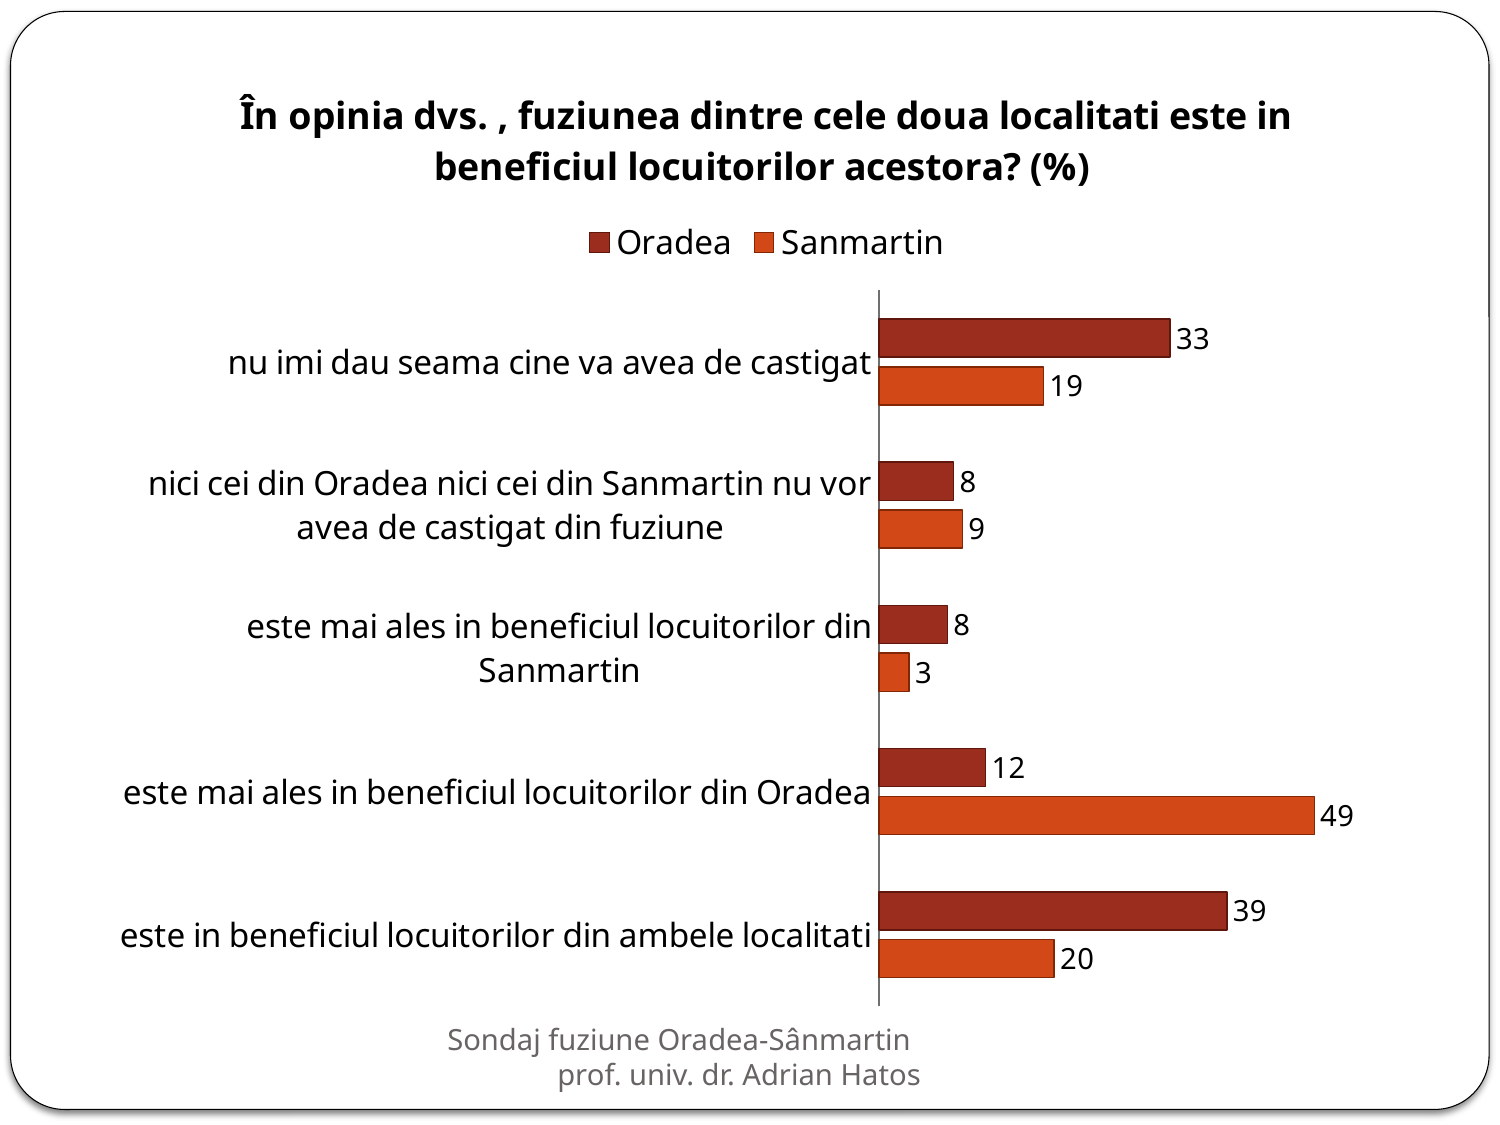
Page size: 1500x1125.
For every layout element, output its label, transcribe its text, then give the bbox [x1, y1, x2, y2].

footer Sondaj fuziune Oradea-Sânmartin prof. univ. dr. Adrian Hatos [429, 1035, 967, 1095]
chart [92, 49, 1441, 1027]
